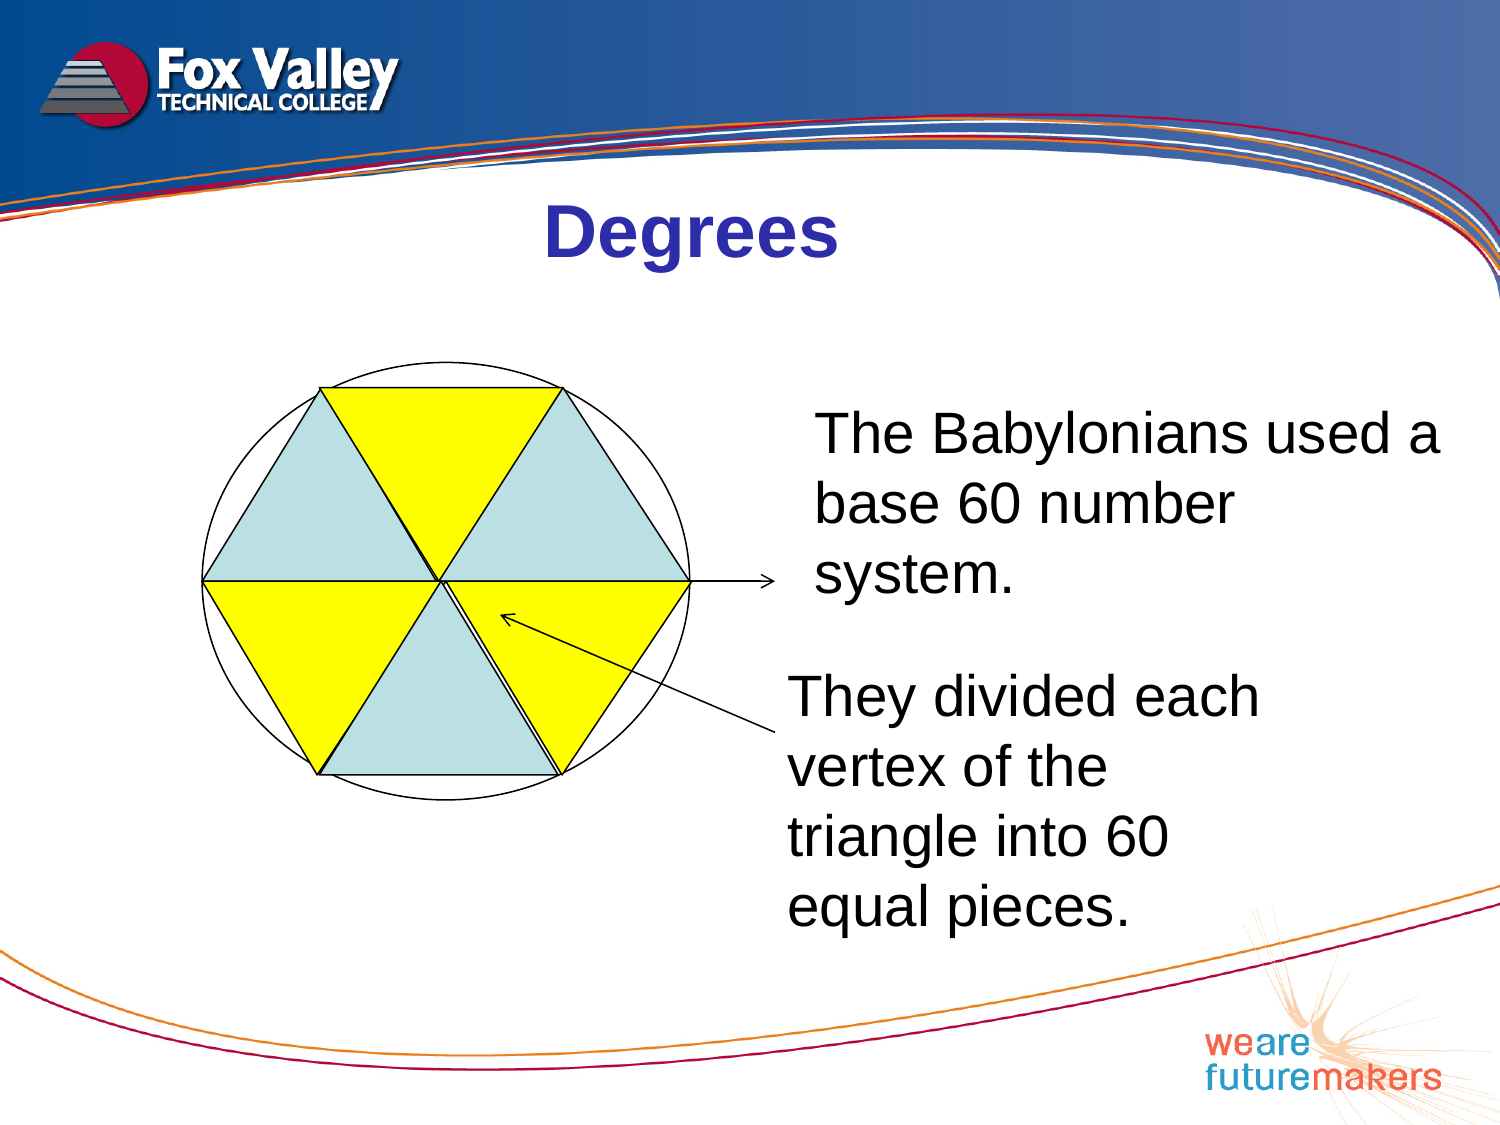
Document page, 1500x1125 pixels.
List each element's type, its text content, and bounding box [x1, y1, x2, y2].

text_box [202, 389, 437, 581]
text_box [565, 741, 613, 773]
text_box The Babylonians used a base 60 number system. [799, 387, 1463, 613]
text_box [451, 590, 686, 662]
text_box [202, 396, 315, 579]
text_box [202, 581, 440, 775]
text_box [440, 388, 689, 581]
text_box [332, 741, 561, 800]
text_box Degrees [528, 174, 856, 280]
text_box They divided each vertex of the triangle into 60 equal pieces. [772, 651, 1323, 946]
picture [0, 0, 1500, 1125]
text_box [499, 614, 776, 733]
text_box [319, 387, 564, 581]
text_box [566, 390, 690, 580]
text_box [672, 590, 690, 613]
text_box [202, 583, 309, 763]
text_box [333, 362, 559, 387]
text_box [541, 741, 585, 775]
text_box [319, 581, 559, 775]
